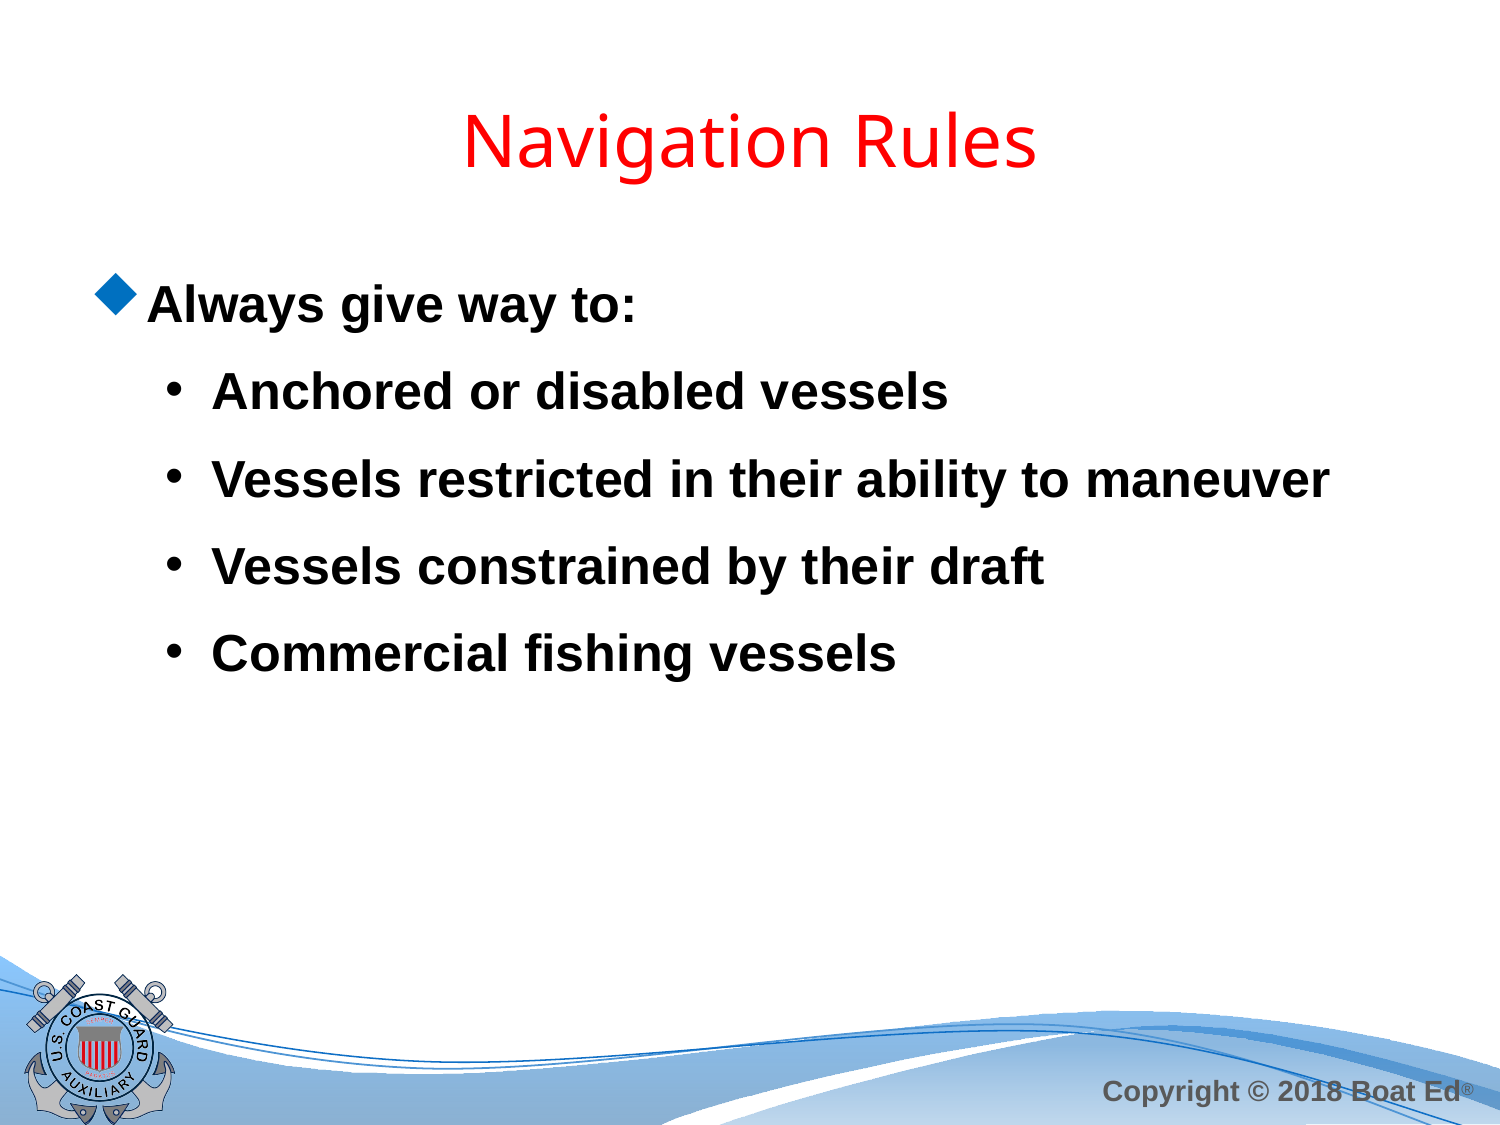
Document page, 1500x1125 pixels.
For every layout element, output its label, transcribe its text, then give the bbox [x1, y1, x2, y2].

title Navigation Rules [74, 44, 1426, 233]
list Always give way to: Anchored or disabled vessels Vessels restricted in their ability to maneuver Vessels constrained by their draft Commercial fishing vessels [74, 262, 1426, 876]
picture [24, 973, 176, 1125]
